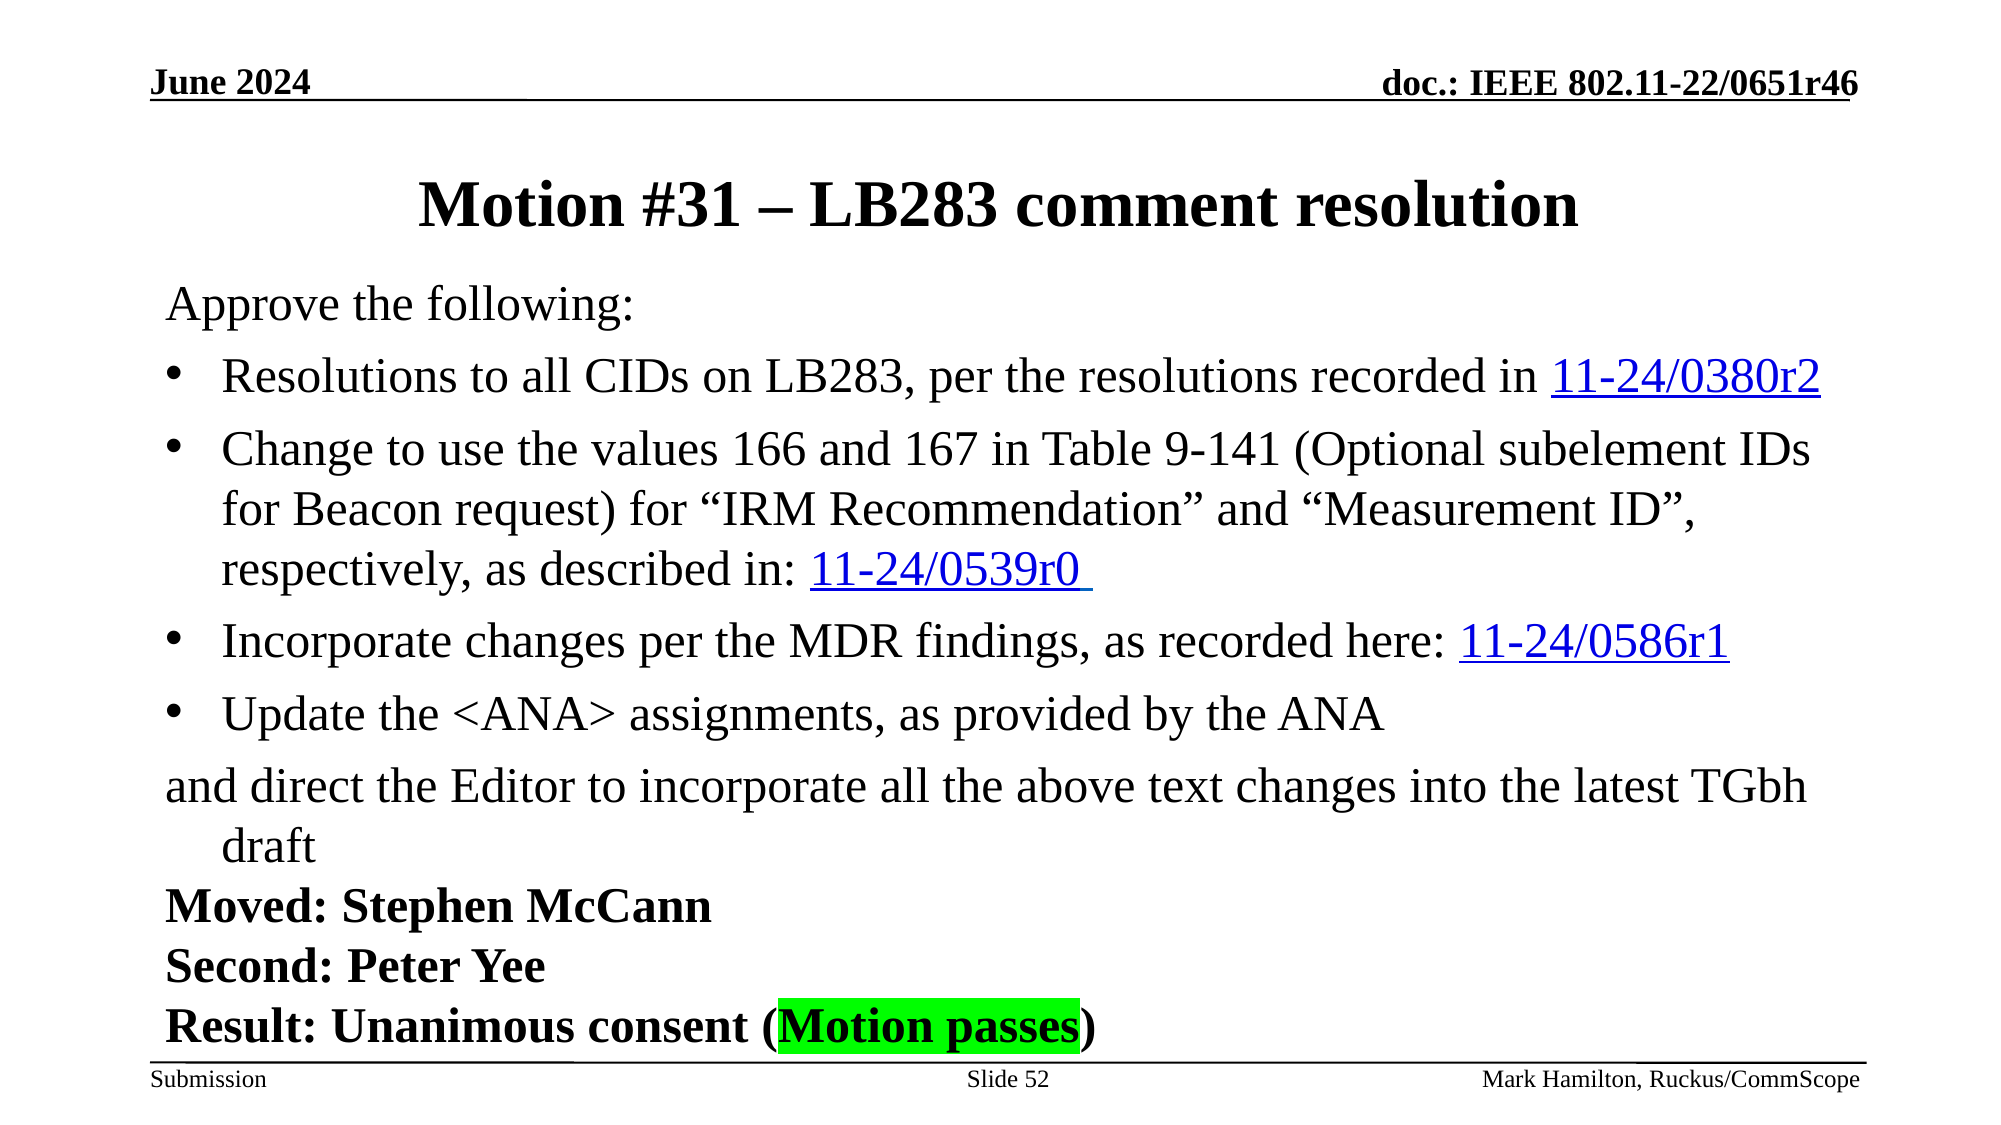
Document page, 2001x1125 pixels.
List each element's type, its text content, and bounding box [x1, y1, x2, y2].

slide_number Slide 52 [950, 1061, 1067, 1123]
list Approve the following: Resolutions to all CIDs on LB283, per the resolutions recorded in 11-24/0380r2 Change to use the values 166 and 167 in Table 9-141 (Optional subelement IDs for Beacon request) for “IRM Recommendation” and “Measurement ID”, respectively, as described in: 11-24/0539r0 Incorporate changes per the MDR findings, as recorded here: 11-24/0586r1 Update the <ANA> assignments, as provided by the ANA and direct the Editor to incorporate all the above text changes into the latest TGbh draft Moved: Stephen McCann Second: Peter Yee Result: Unanimous consent (Motion passes) [149, 262, 1850, 1050]
title Motion #31 – LB283 comment resolution [149, 112, 1850, 262]
